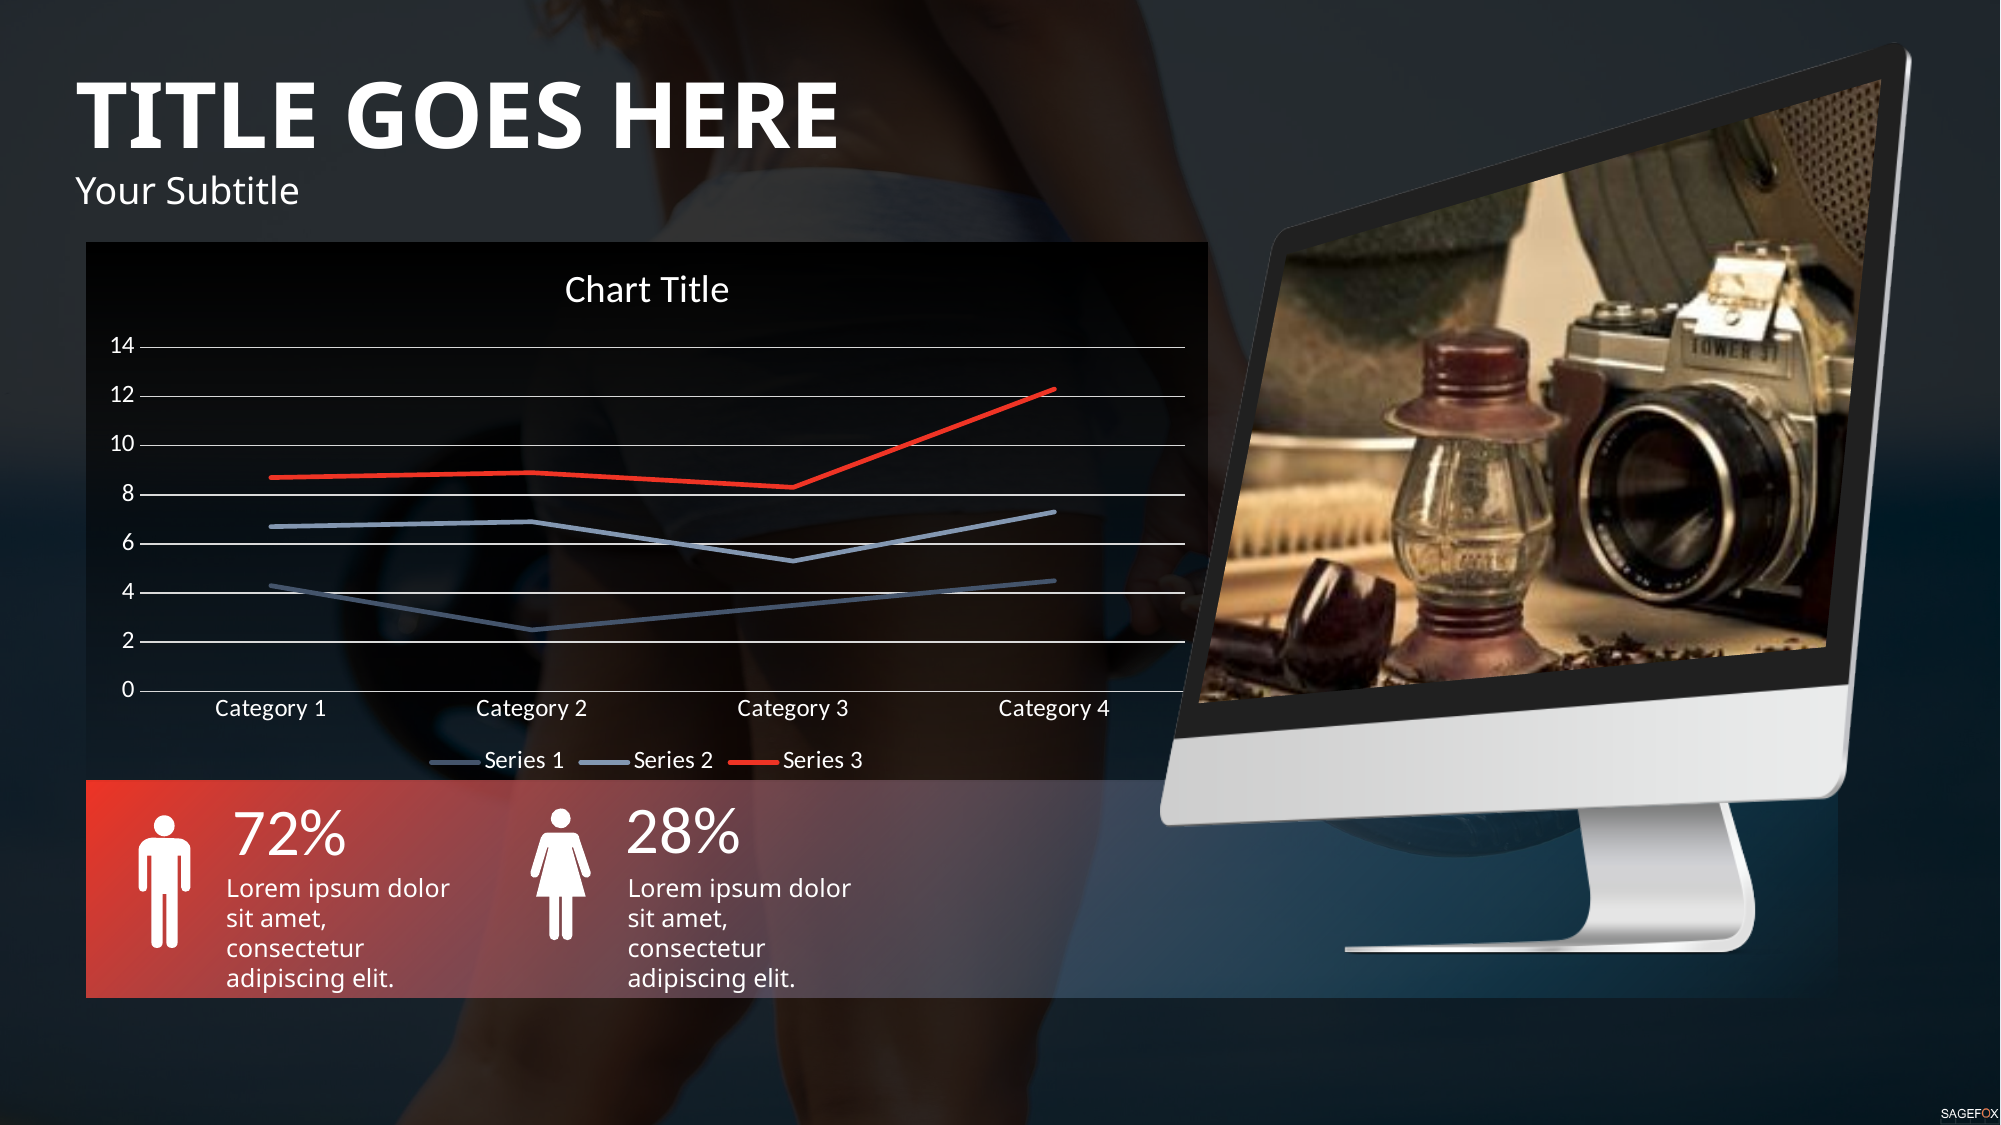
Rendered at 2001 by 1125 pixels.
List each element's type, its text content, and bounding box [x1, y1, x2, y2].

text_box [529, 808, 592, 941]
chart [86, 242, 1160, 782]
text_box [138, 815, 191, 948]
text_box [86, 782, 211, 998]
text_box 72% [211, 782, 369, 865]
text_box Lorem ipsum dolor sit amet, consectetur adipiscing elit. [612, 865, 869, 1000]
text_box 28% [605, 782, 762, 875]
text_box Lorem ipsum dolor sit amet, consectetur adipiscing elit. [211, 865, 468, 1000]
text_box [369, 782, 612, 998]
text_box [762, 782, 1160, 998]
text_box TITLE GOES HERE Your Subtitle [60, 49, 1036, 220]
picture [0, 0, 2001, 1125]
